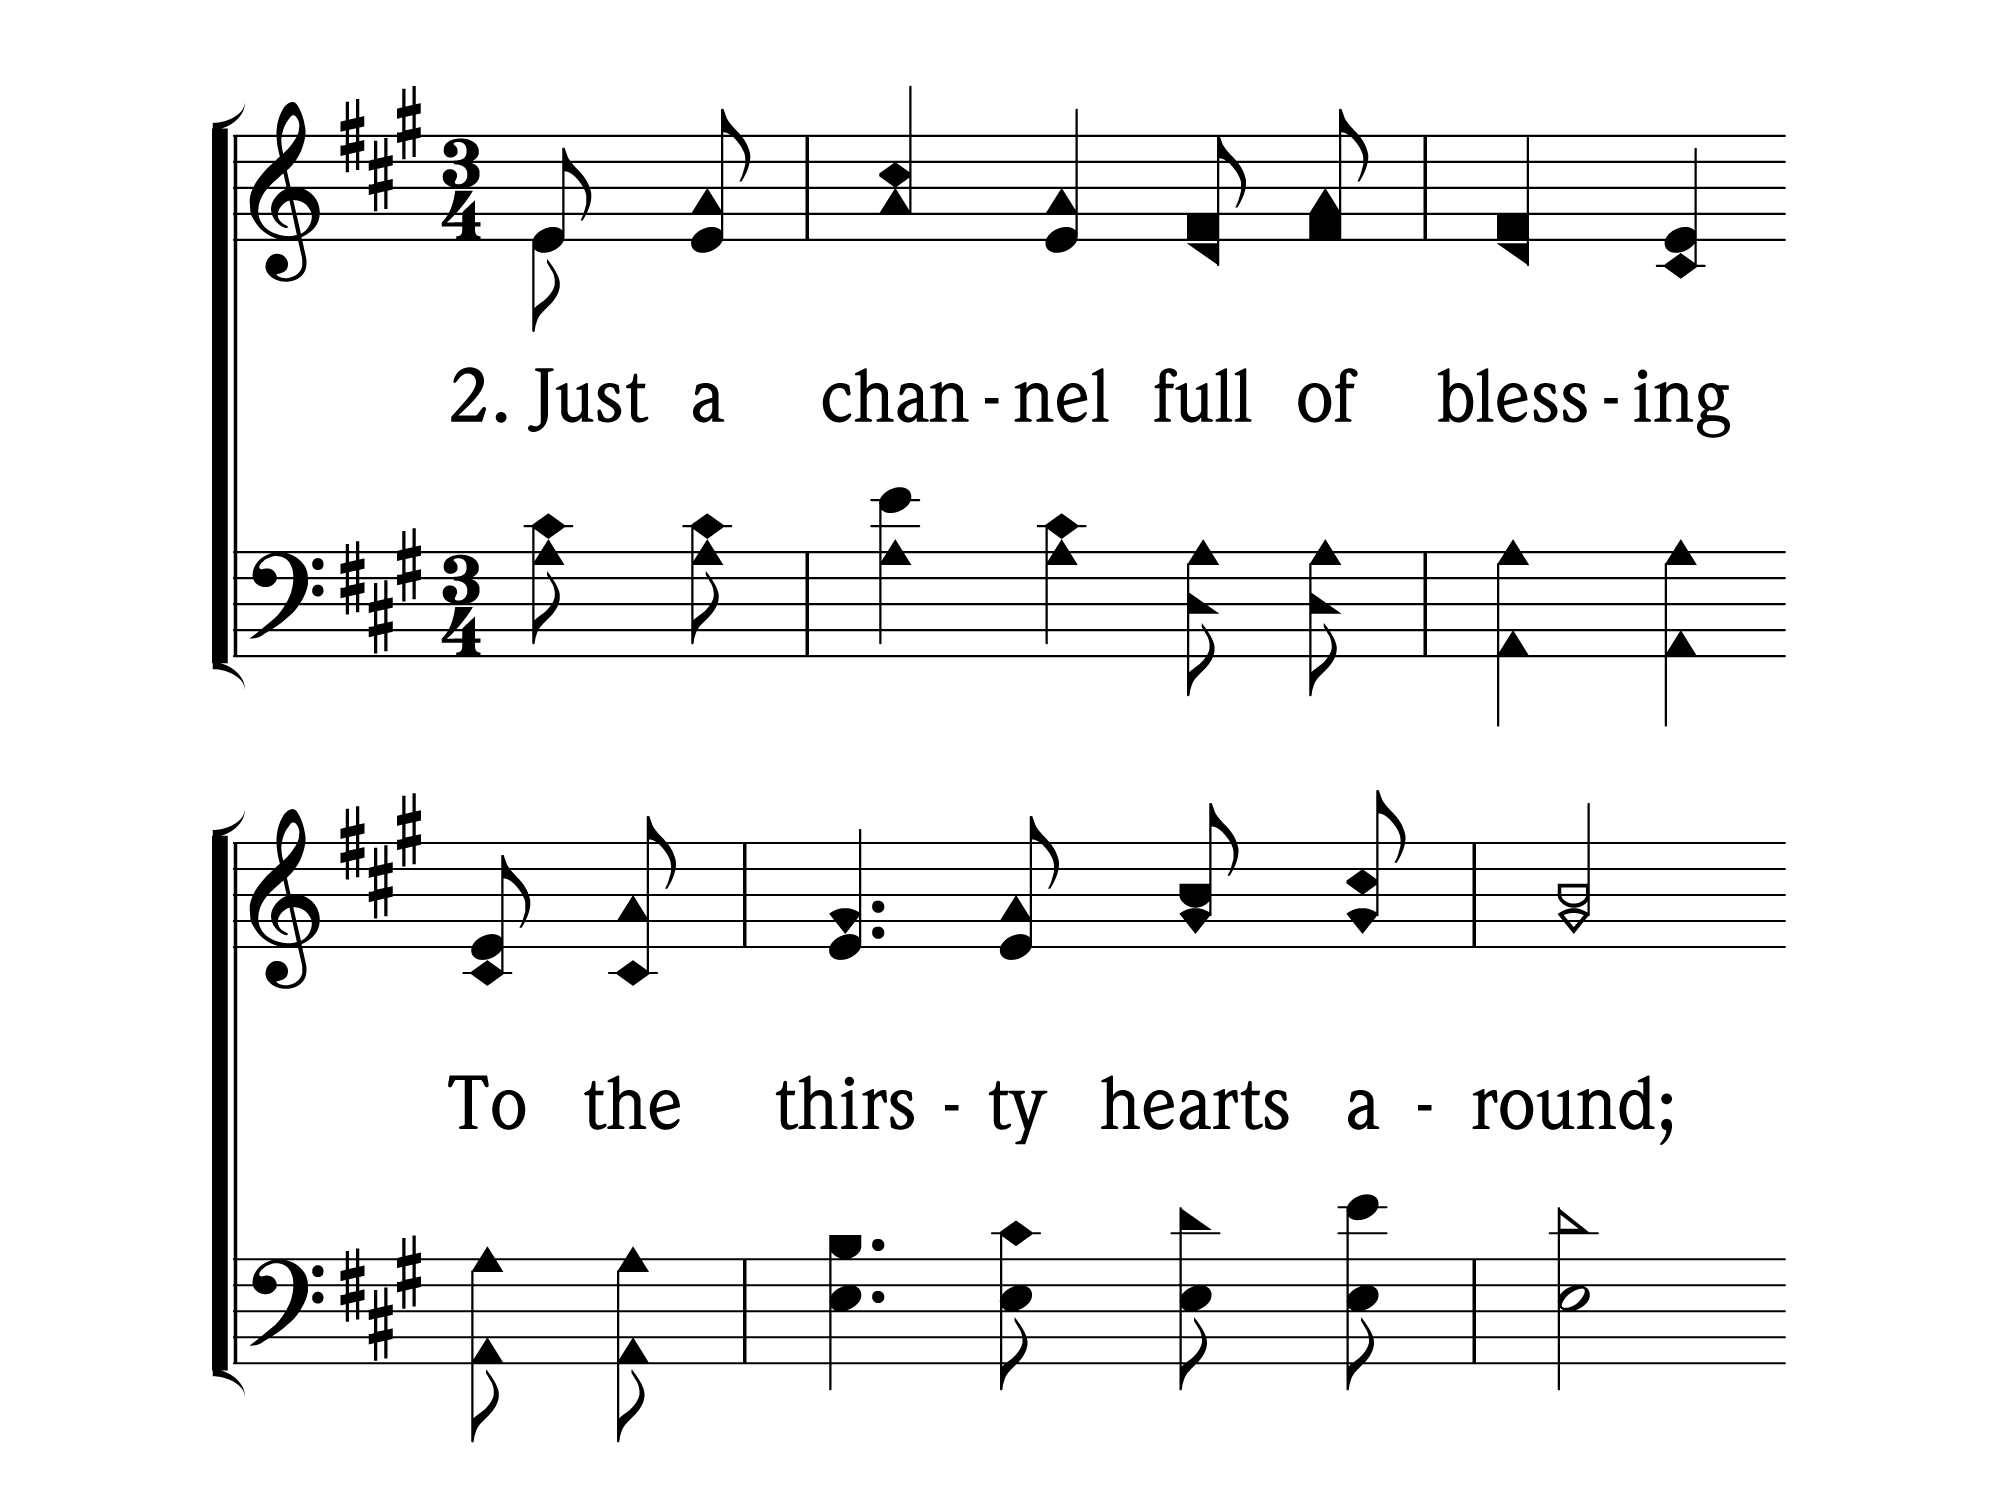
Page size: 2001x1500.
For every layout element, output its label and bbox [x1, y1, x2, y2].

text_box [0, 0, 2000, 1500]
